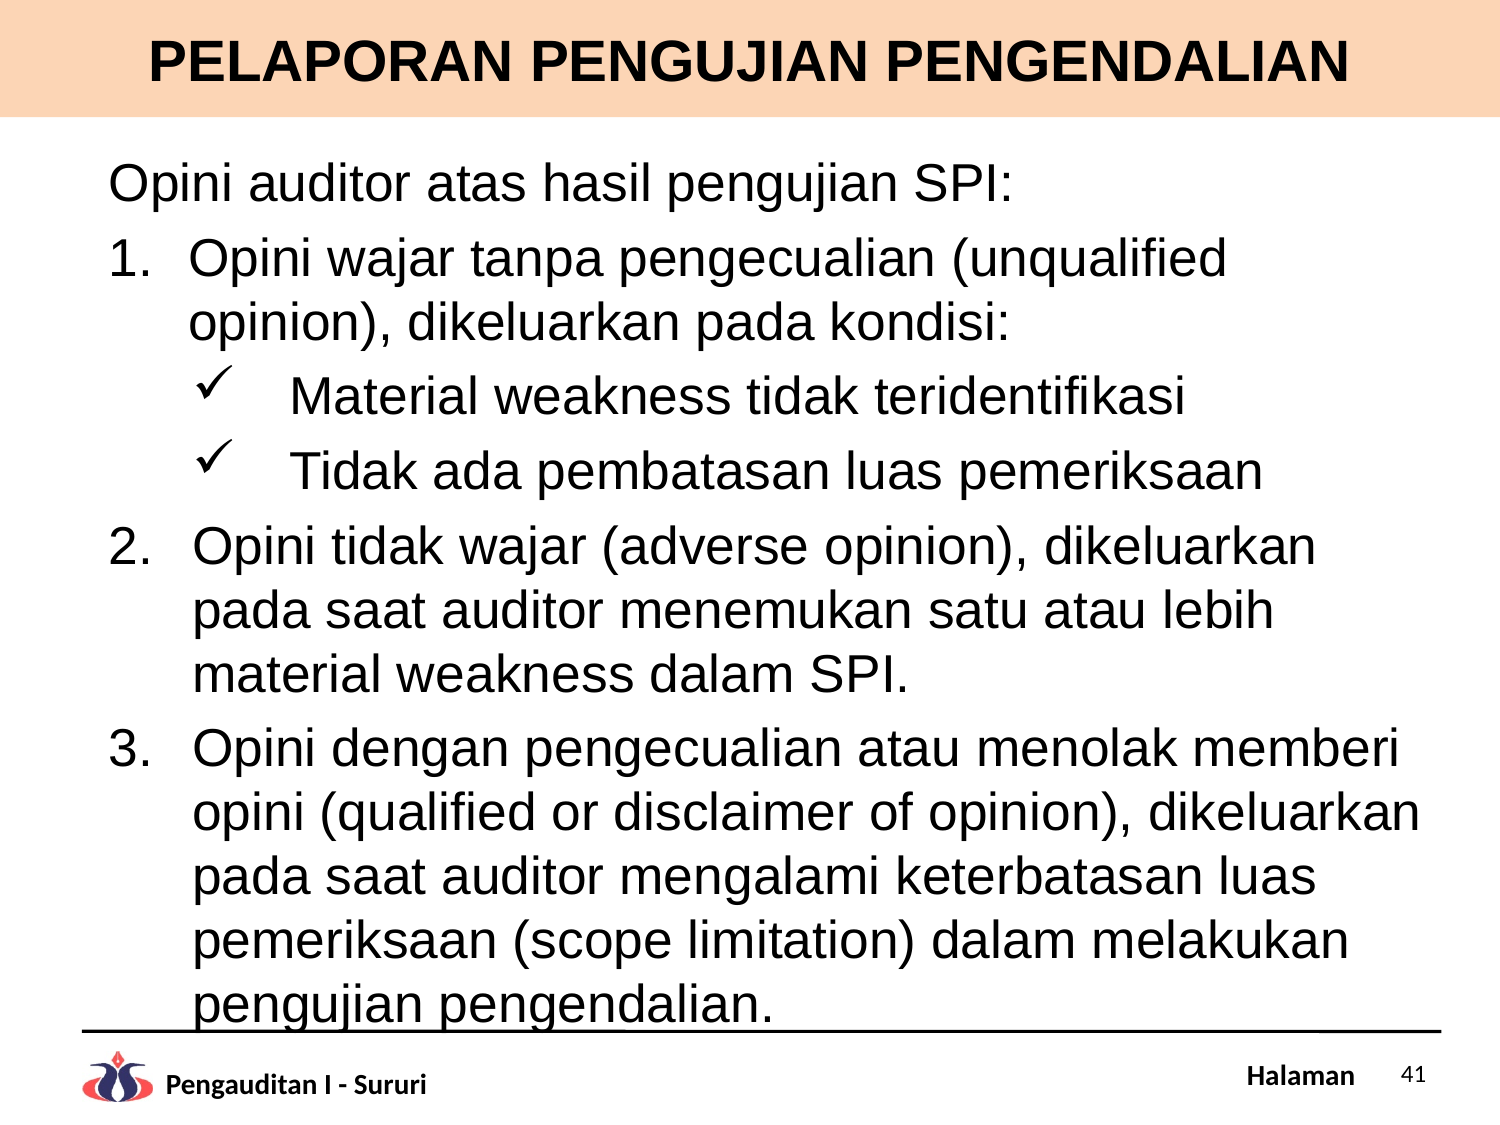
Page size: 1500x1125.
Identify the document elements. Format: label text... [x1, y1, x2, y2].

slide_number 41 [1371, 1042, 1442, 1103]
subtitle Opini auditor atas hasil pengujian SPI: Opini wajar tanpa pengecualian (unqualified opinion), dikeluarkan pada kondisi: Material weakness tidak teridentifikasi Tidak ada pembatasan luas pemeriksaan Opini tidak wajar (adverse opinion), dikeluarkan pada saat auditor menemukan satu atau lebih material weakness dalam SPI. Opini dengan pengecualian atau menolak memberi opini (qualified or disclaimer of opinion), dikeluarkan pada saat auditor mengalami keterbatasan luas pemeriksaan (scope limitation) dalam melakukan pengujian pengendalian. [93, 140, 1442, 1055]
title PELAPORAN PENGUJIAN PENGENDALIAN [0, 0, 1500, 118]
picture [82, 1051, 153, 1102]
